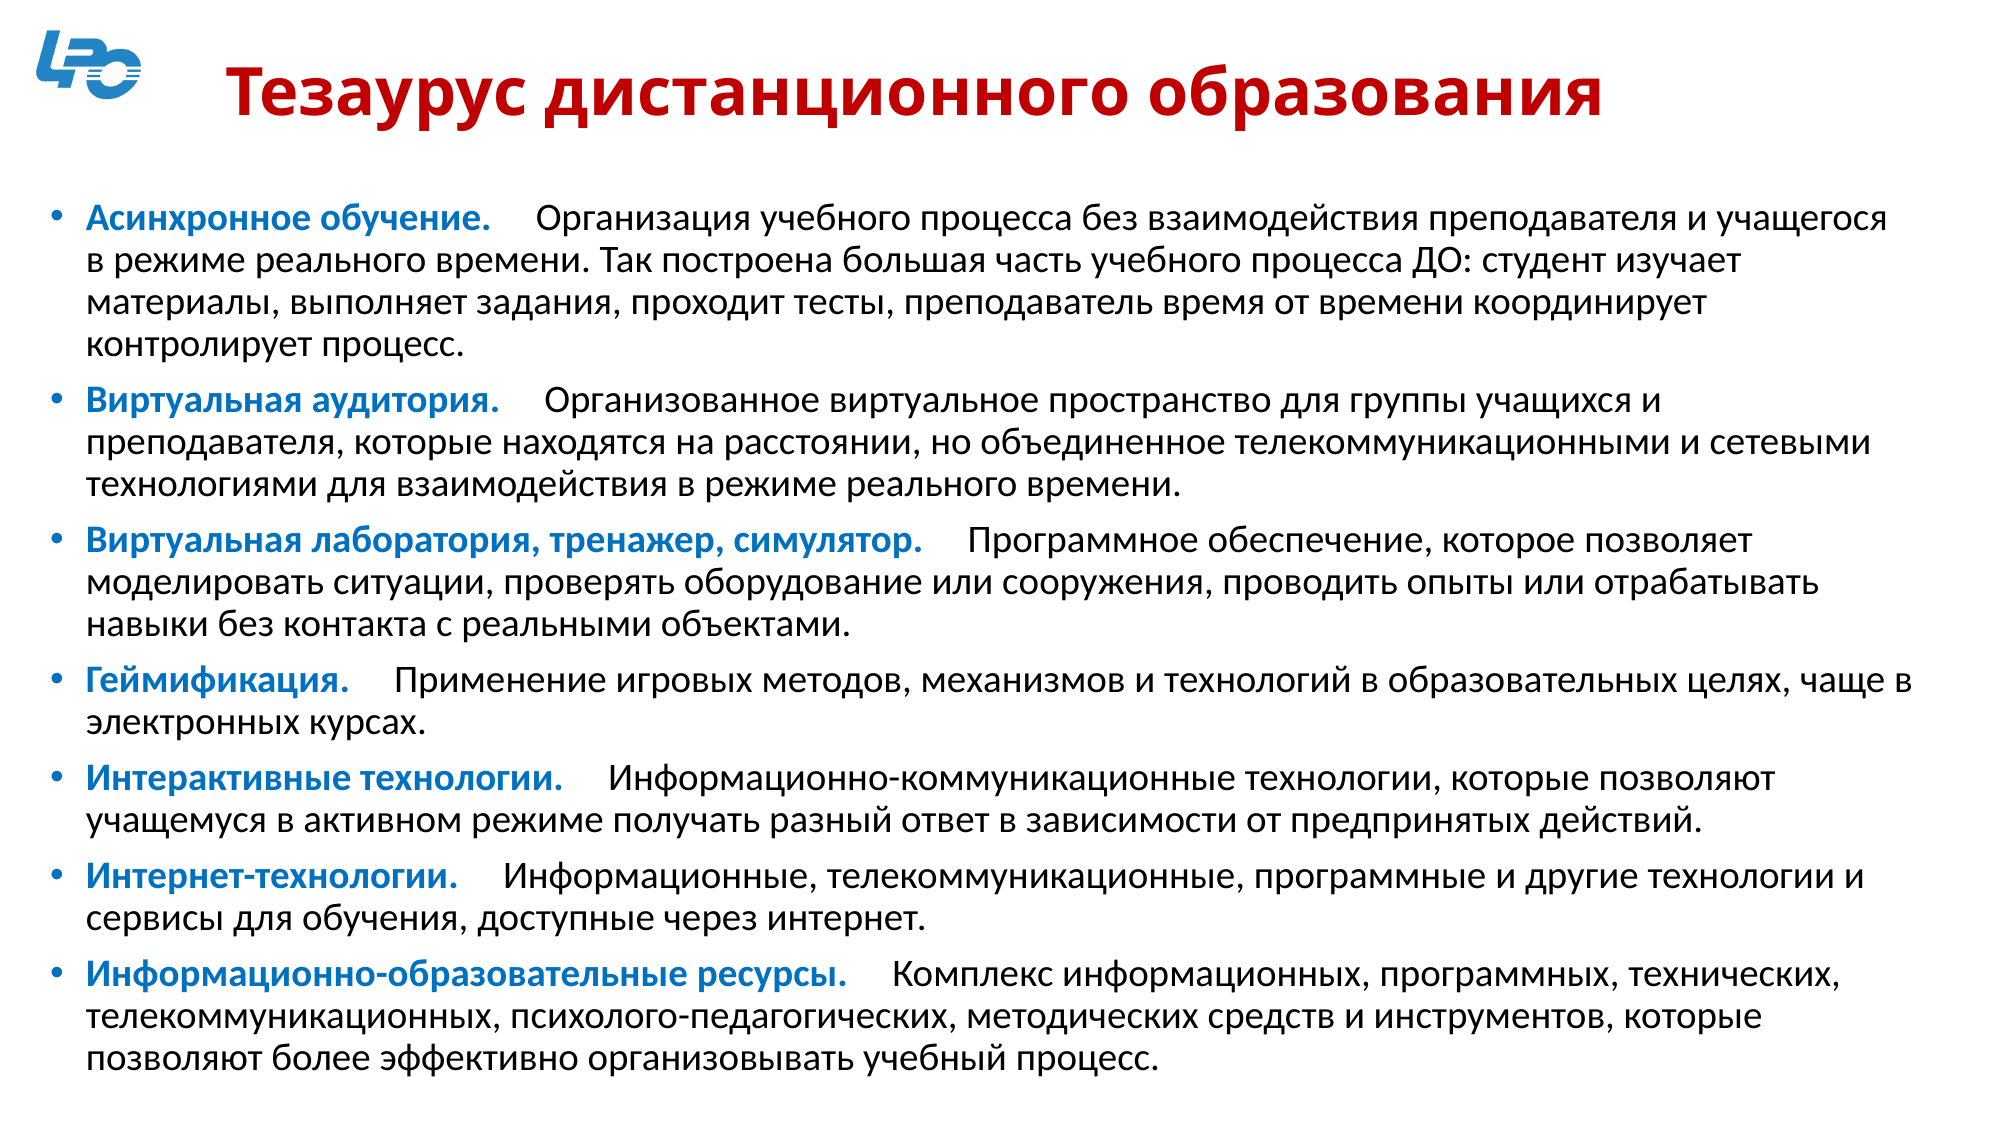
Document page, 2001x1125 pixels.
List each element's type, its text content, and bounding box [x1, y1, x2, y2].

picture [35, 29, 142, 101]
list Асинхронное обучение. Организация учебного процесса без взаимодействия преподавателя и учащегося в режиме реального времени. Так построена большая часть учебного процесса ДО: студент изучает материалы, выполняет задания, проходит тесты, преподаватель время от времени координирует контролирует процесс. Виртуальная аудитория. Организованное виртуальное пространство для группы учащихся и преподавателя, которые находятся на расстоянии, но объединенное телекоммуникационными и сетевыми технологиями для взаимодействия в режиме реального времени. Виртуальная лаборатория, тренажер, симулятор. Программное обеспечение, которое позволяет моделировать ситуации, проверять оборудование или сооружения, проводить опыты или отрабатывать навыки без контакта с реальными объектами. Геймификация. Применение игровых методов, механизмов и технологий в образовательных целях, чаще в электронных курсах. Интерактивные технологии. Информационно-коммуникационные технологии, которые позволяют учащемуся в активном режиме получать разный ответ в зависимости от предпринятых действий. Интернет-технологии. Информационные, телекоммуникационные, программные и другие технологии и сервисы для обучения, доступные через интернет. Информационно-образовательные ресурсы. Комплекс информационных, программных, технических, телекоммуникационных, психолого-педагогических, методических средств и инструментов, которые позволяют более эффективно организовывать учебный процесс. [35, 128, 1929, 1087]
title Тезаурус дистанционного образования [210, 59, 1863, 128]
